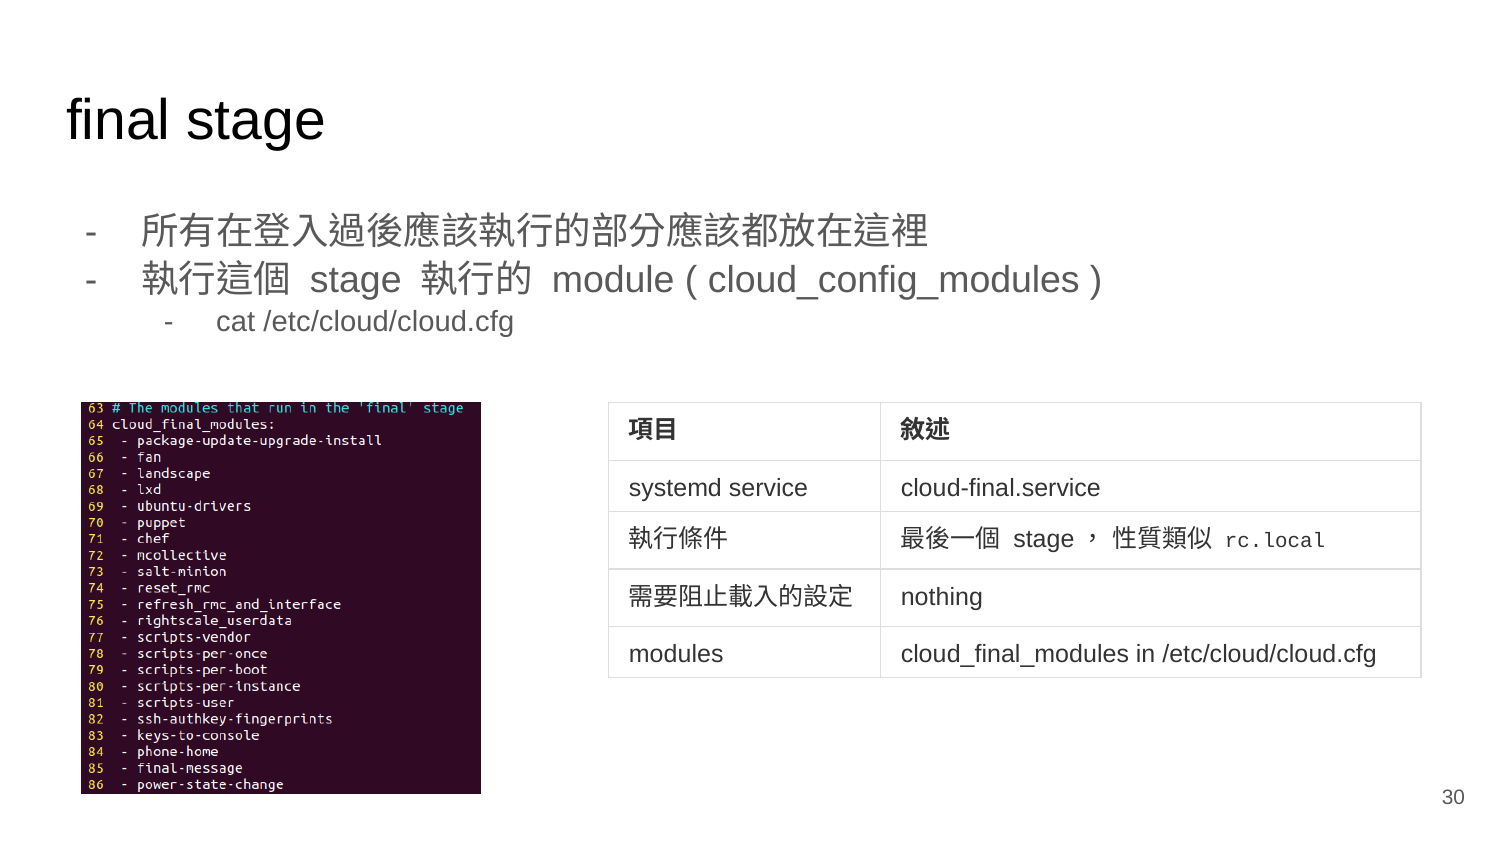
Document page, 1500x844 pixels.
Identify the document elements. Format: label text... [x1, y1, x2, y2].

slide_number ‹#› [1389, 764, 1480, 830]
table_header 敘述 [881, 403, 1420, 460]
picture [81, 402, 481, 794]
table_cell systemd service [609, 461, 880, 511]
table_cell 最後一個 stage， 性質類似 rc.local [881, 512, 1420, 568]
table_cell 執行條件 [609, 512, 880, 568]
table_cell cloud_final_modules in /etc/cloud/cloud.cfg [881, 627, 1420, 677]
list 所有在登入過後應該執行的部分應該都放在這裡 執行這個 stage 執行的 module ( cloud_config_modules ) cat /etc/cloud/cloud.cfg [51, 189, 1449, 750]
table_cell modules [609, 627, 880, 677]
table_cell cloud-final.service [881, 461, 1420, 511]
table_cell nothing [881, 570, 1420, 626]
title final stage [51, 72, 1449, 167]
table_cell 需要阻止載入的設定 [609, 570, 880, 626]
table_header 項目 [609, 403, 880, 460]
